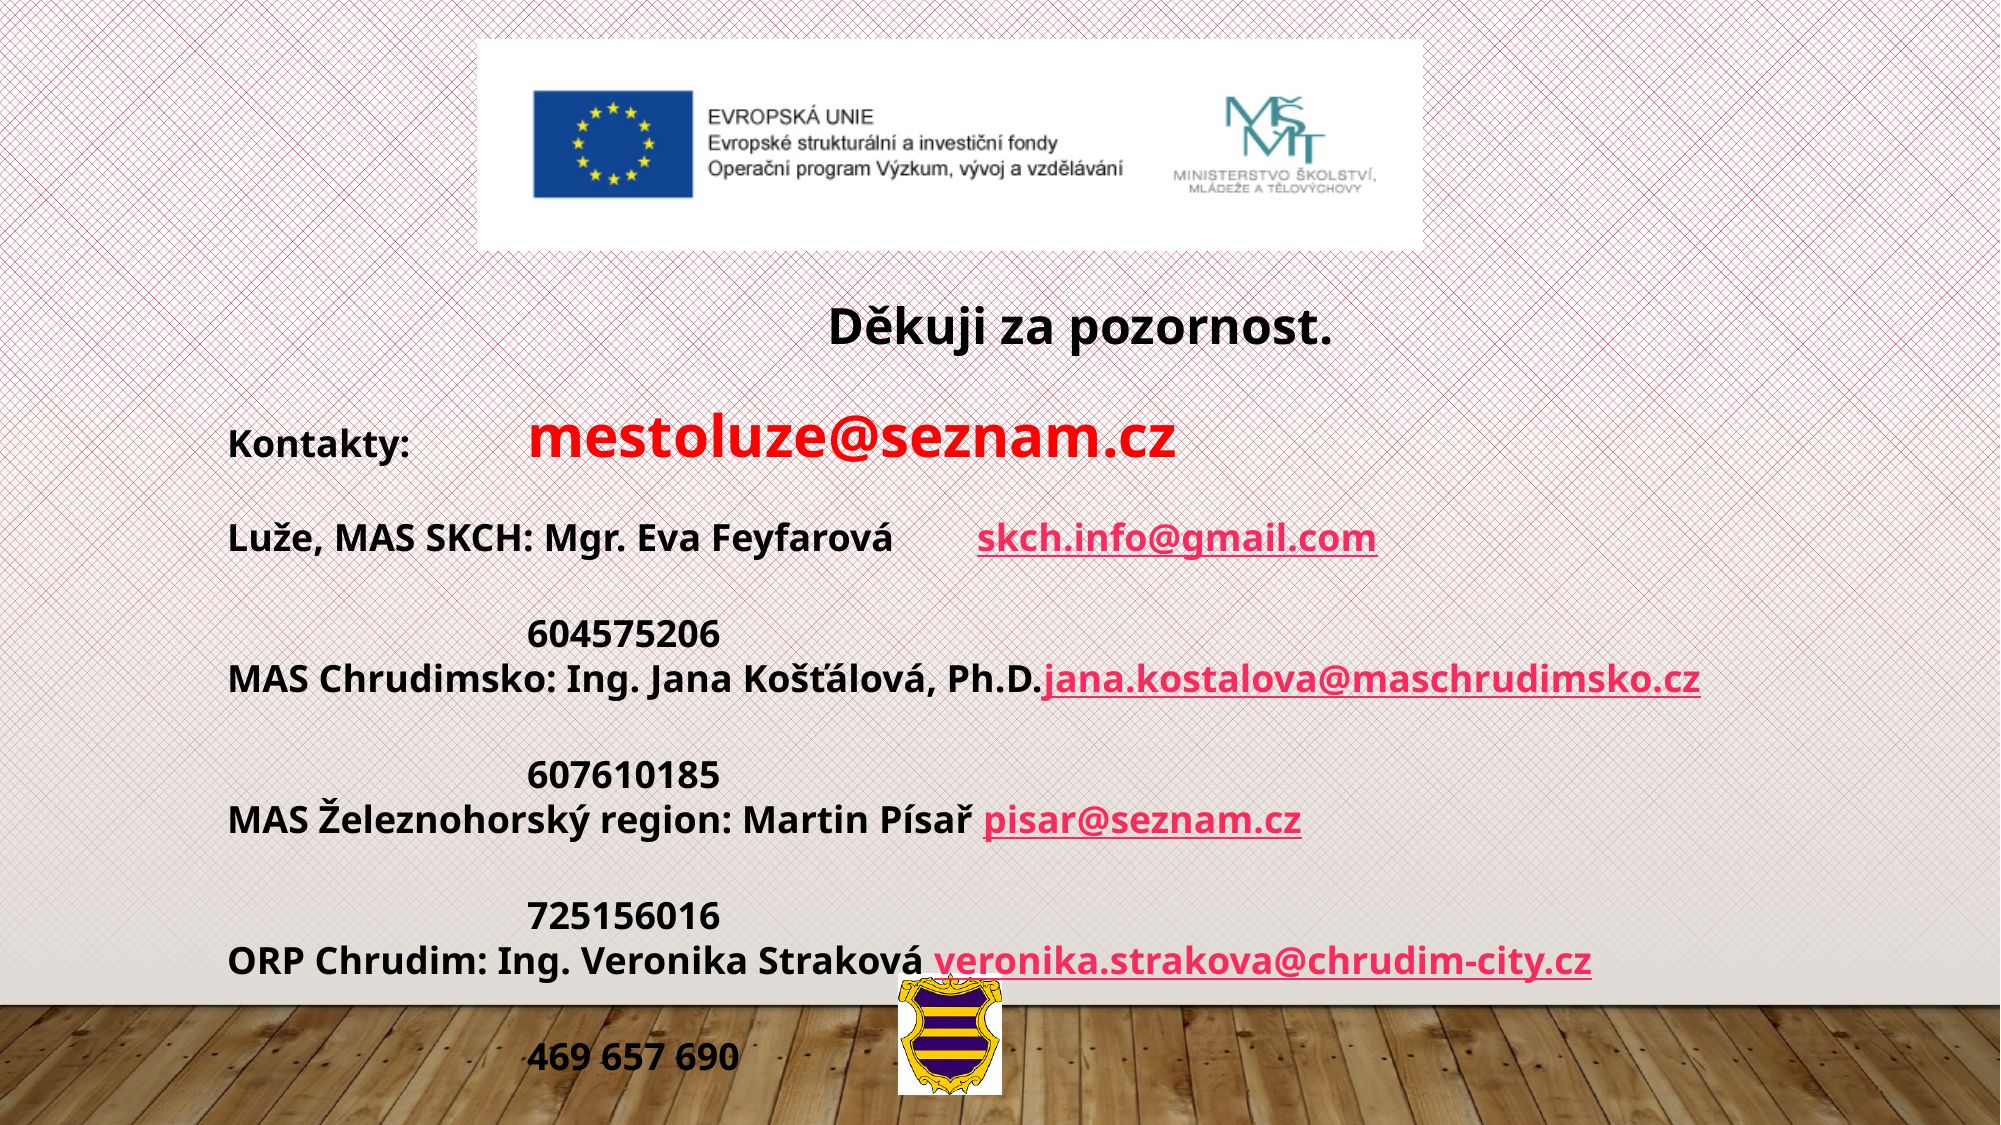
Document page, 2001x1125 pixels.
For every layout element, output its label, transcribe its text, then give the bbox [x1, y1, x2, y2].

picture [477, 39, 1423, 251]
picture [0, 973, 2000, 1125]
text_box Děkuji za pozornost. Kontakty: mestoluze@seznam.cz Luže, MAS SKCH: Mgr. Eva Feyfarová skch.info@gmail.com 604575206 MAS Chrudimsko: Ing. Jana Košťálová, Ph.D.jana.kostalova@maschrudimsko.cz 607610185 MAS Železnohorský region: Martin Písař pisar@seznam.cz 725156016 ORP Chrudim: Ing. Veronika Straková veronika.strakova@chrudim-city.cz 469 657 690 [212, 286, 1867, 1086]
